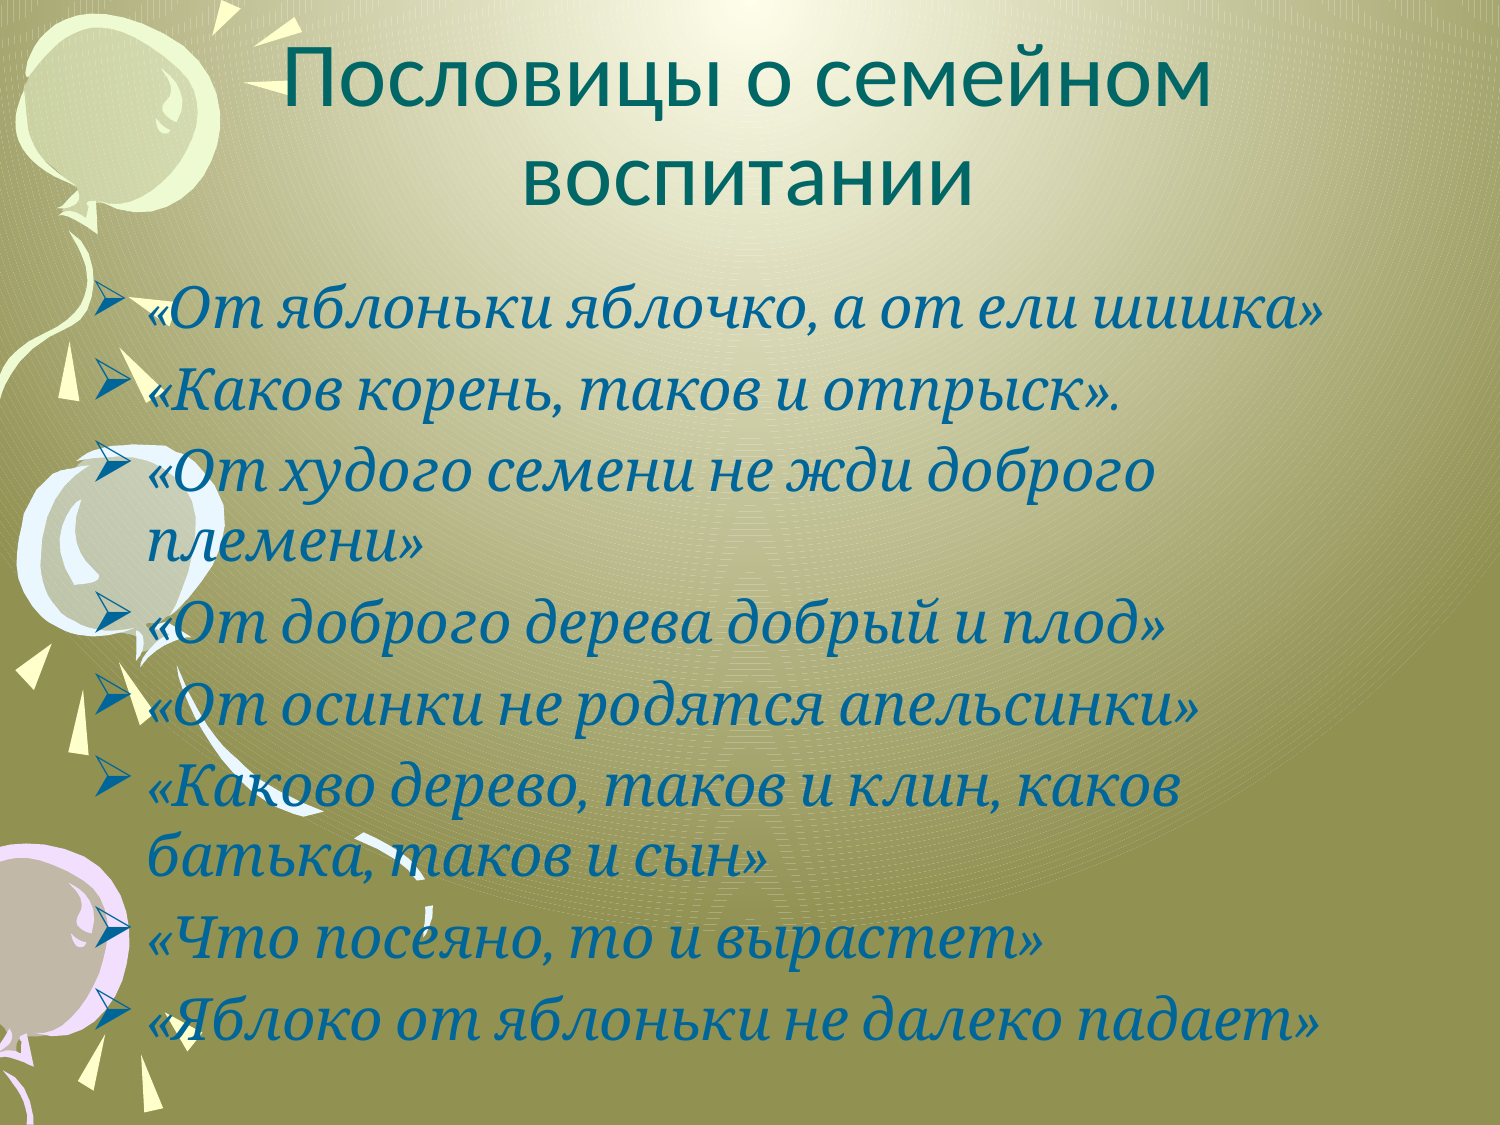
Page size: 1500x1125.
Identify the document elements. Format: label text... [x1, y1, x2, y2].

list «От яблоньки яблочко, а от ели шишка» «Каков корень, таков и отпрыск». «От худого семени не жди доброго племени» «От доброго дерева добрый и плод» «От осинки не родятся апельсинки» «Каково дерево, таков и клин, каков батька, таков и сын» «Что посеяно, то и вырастет» «Яблоко от яблоньки не далеко падает» [74, 262, 1426, 994]
title Пословицы о семейном воспитании [72, 16, 1426, 233]
